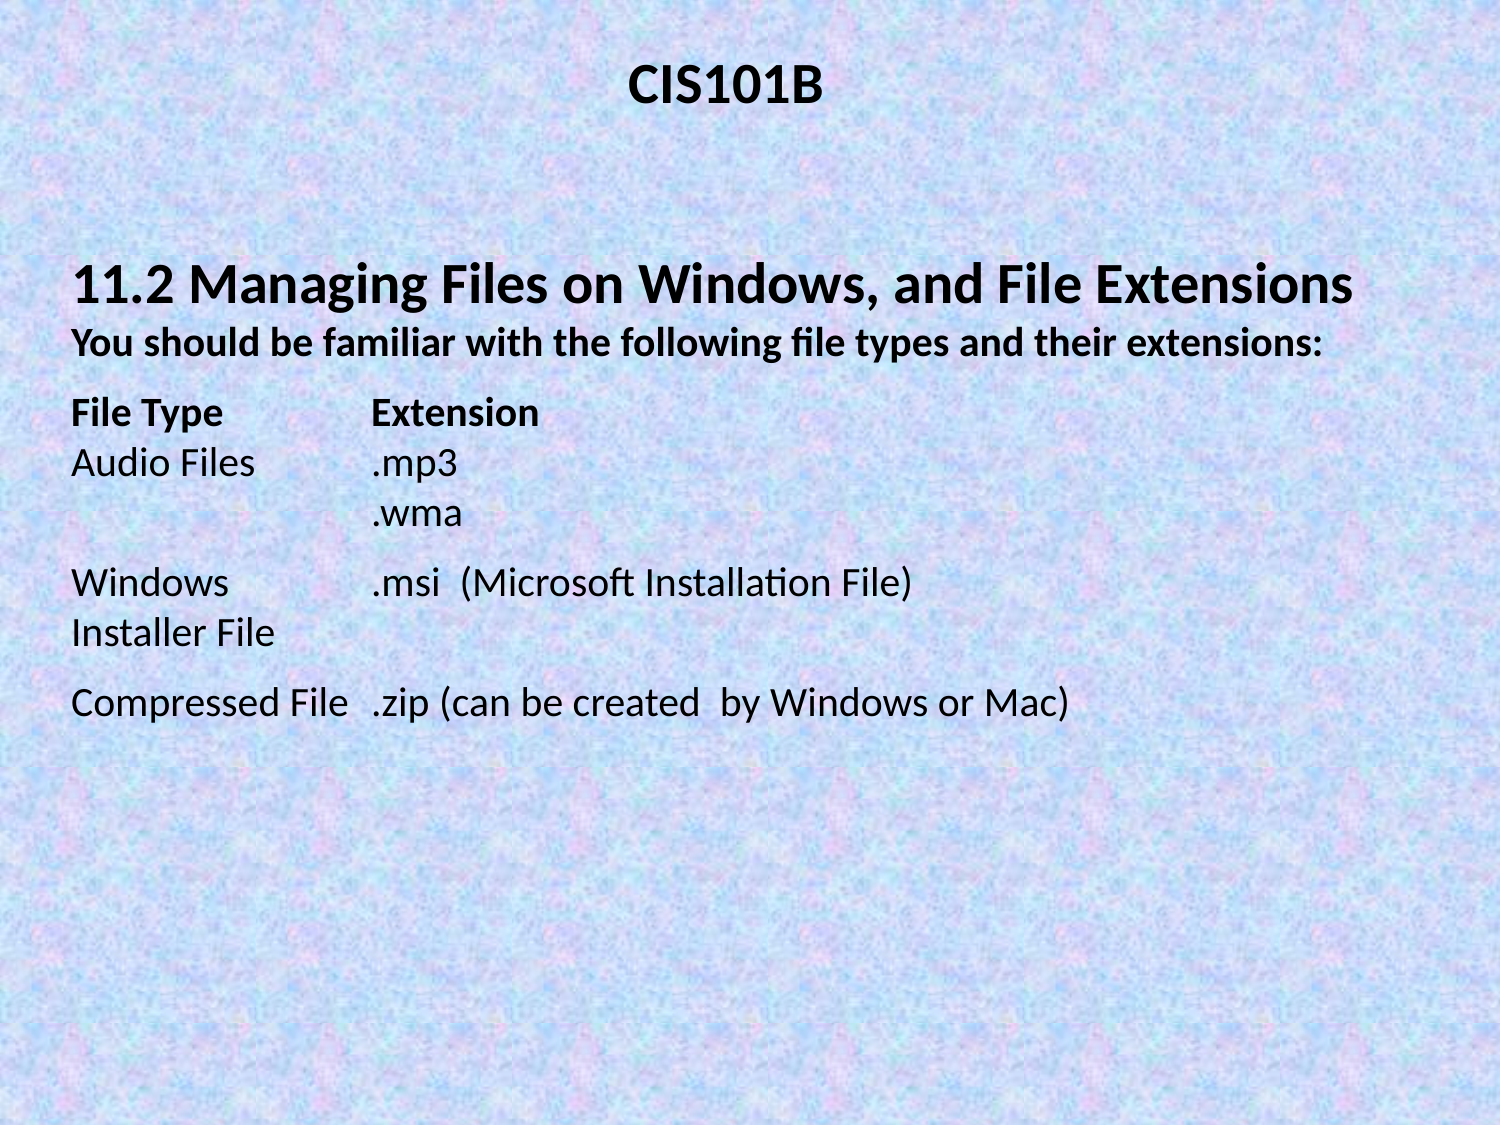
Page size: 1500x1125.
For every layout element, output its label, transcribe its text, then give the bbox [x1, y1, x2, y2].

text_box CIS101B [614, 37, 839, 123]
picture [0, 0, 1500, 1125]
text_box 11.2 Managing Files on Windows, and File Extensions You should be familiar with the following file types and their extensions: File Type Extension Audio Files .mp3 .wma Windows .msi (Microsoft Installation File) Installer File Compressed File .zip (can be created by Windows or Mac) [56, 237, 1455, 733]
